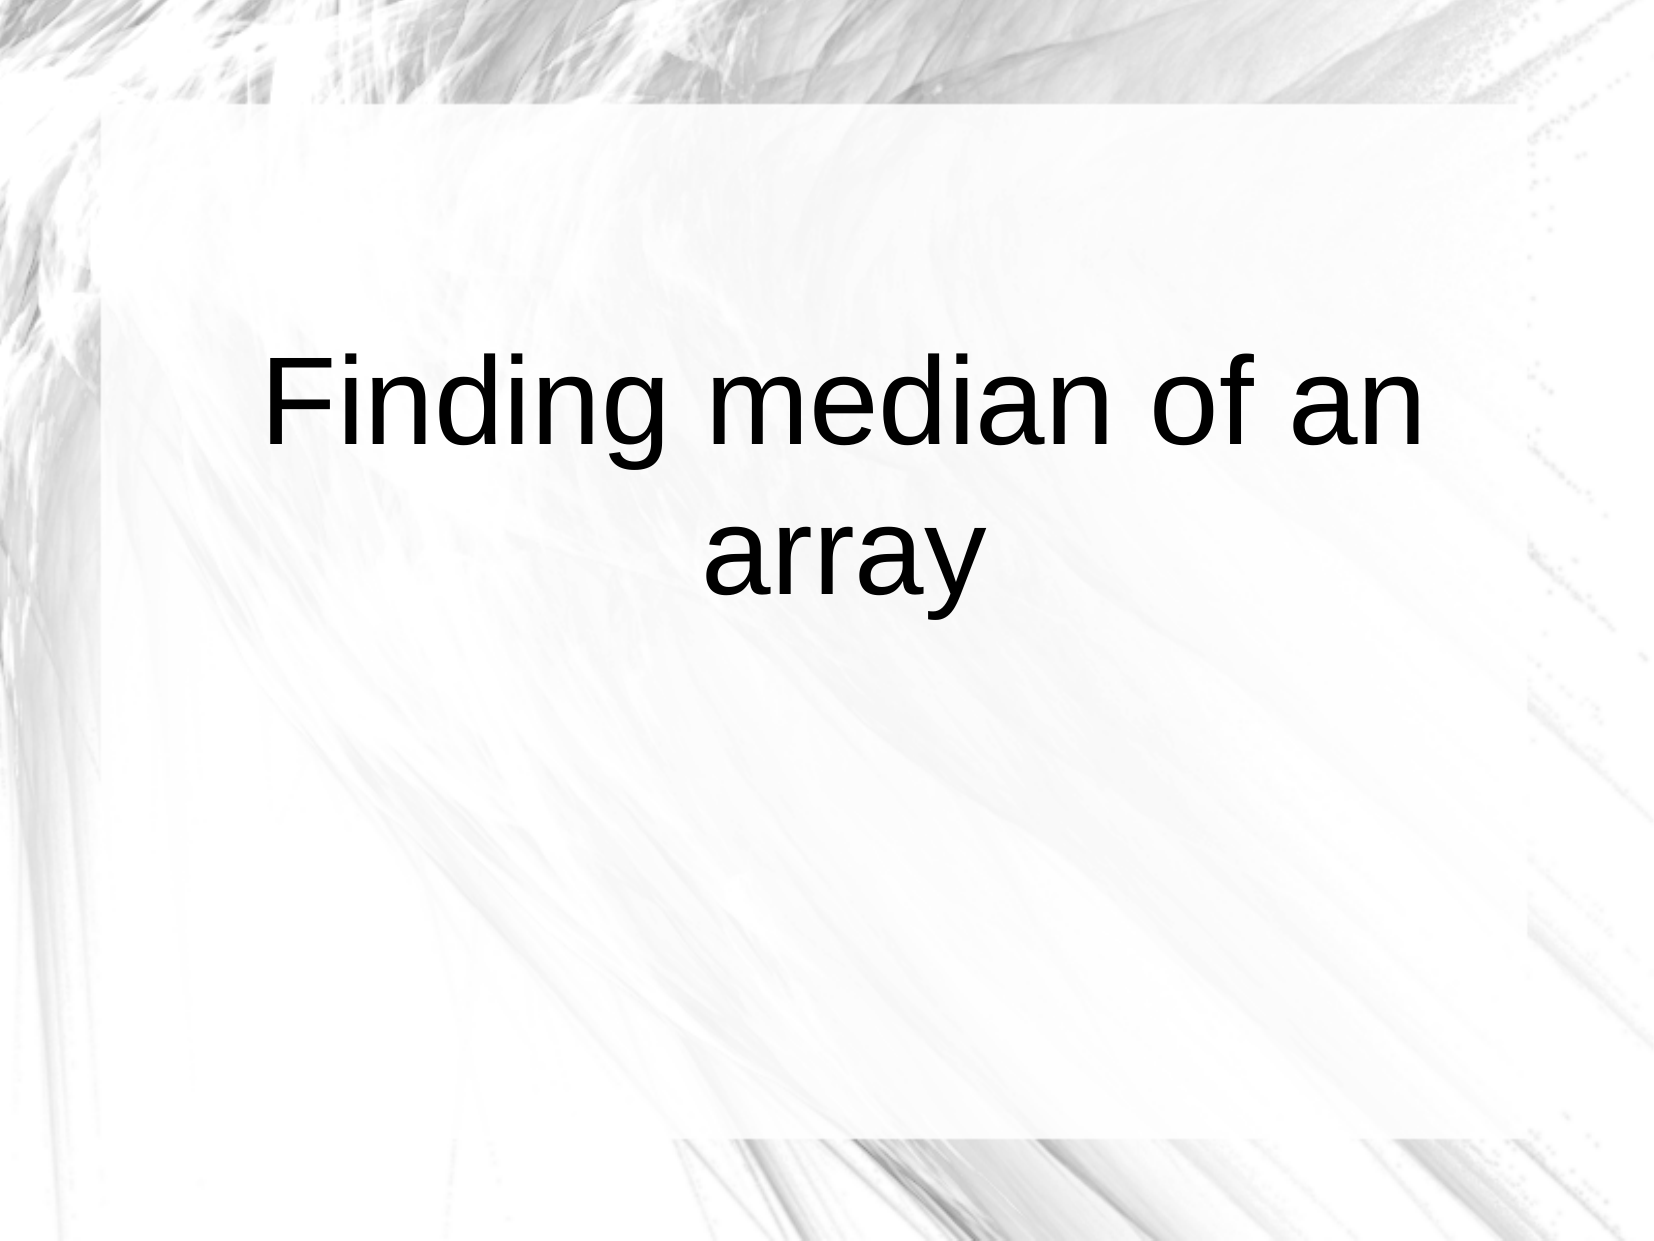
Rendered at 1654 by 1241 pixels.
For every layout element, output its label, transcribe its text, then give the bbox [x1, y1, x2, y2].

list Finding median of an array [118, 319, 1571, 1102]
picture [0, 0, 1654, 1241]
